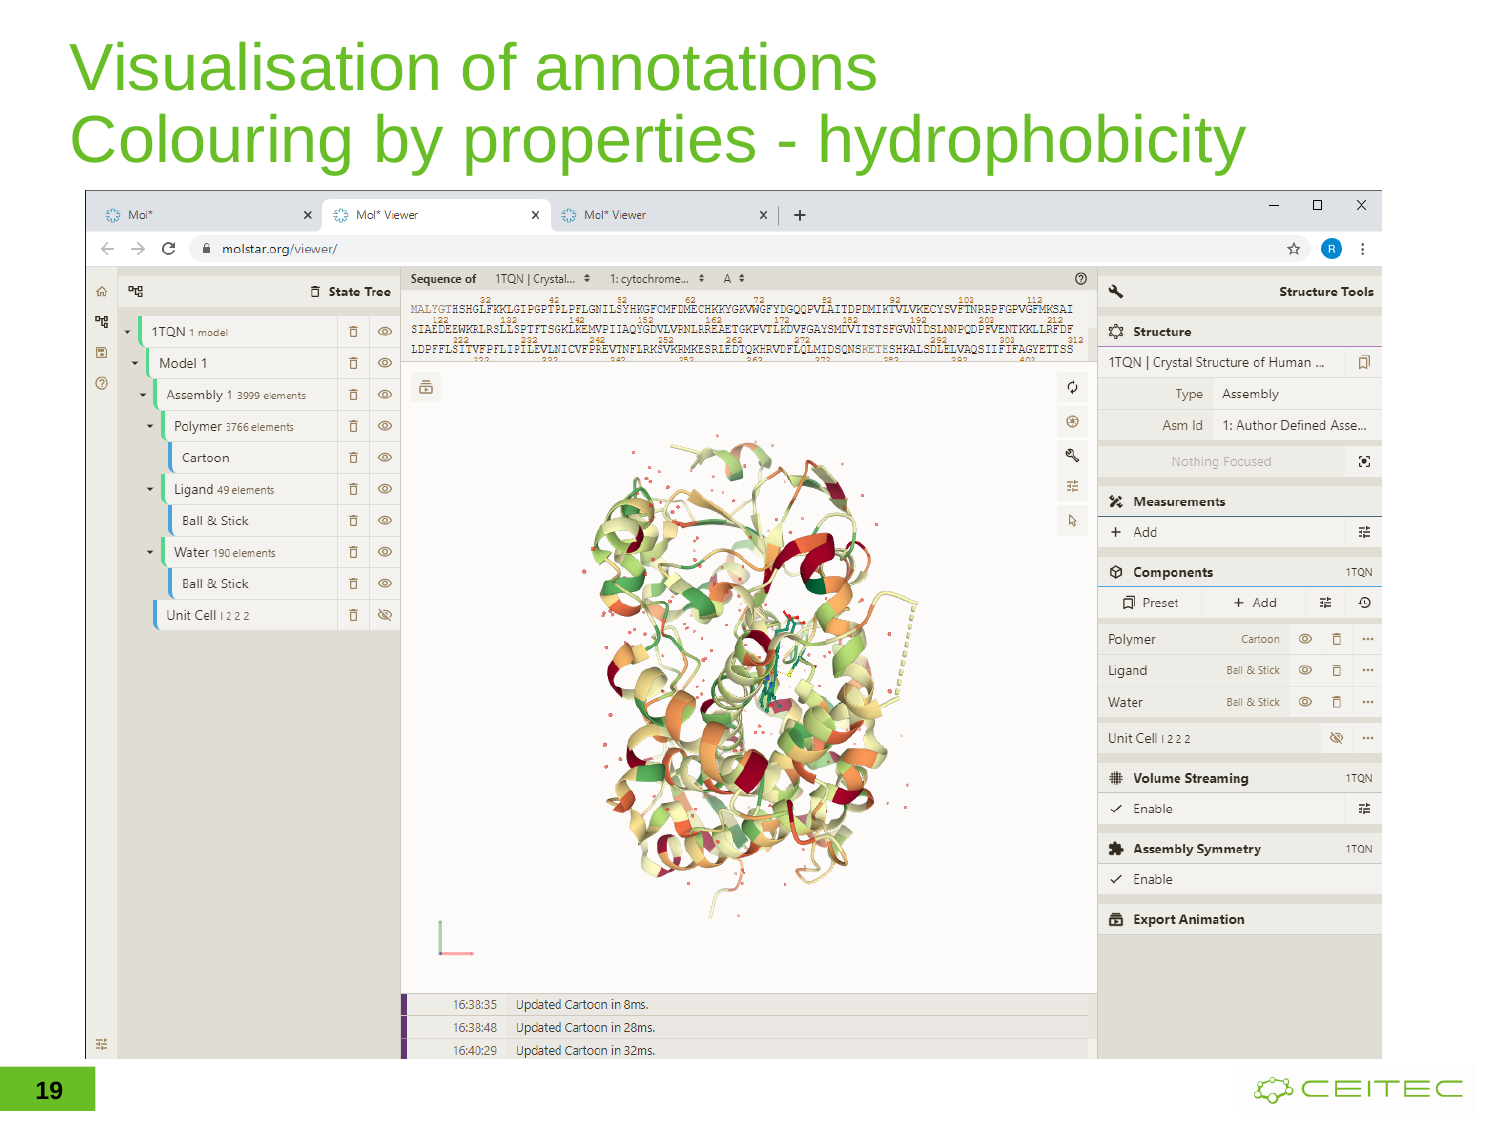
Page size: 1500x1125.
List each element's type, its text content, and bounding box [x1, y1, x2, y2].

title Visualisation of annotations Colouring by properties - hydrophobicity [70, 32, 1428, 163]
picture [85, 189, 1383, 1059]
picture [1238, 1064, 1478, 1113]
slide_number 19 [35, 1058, 154, 1105]
